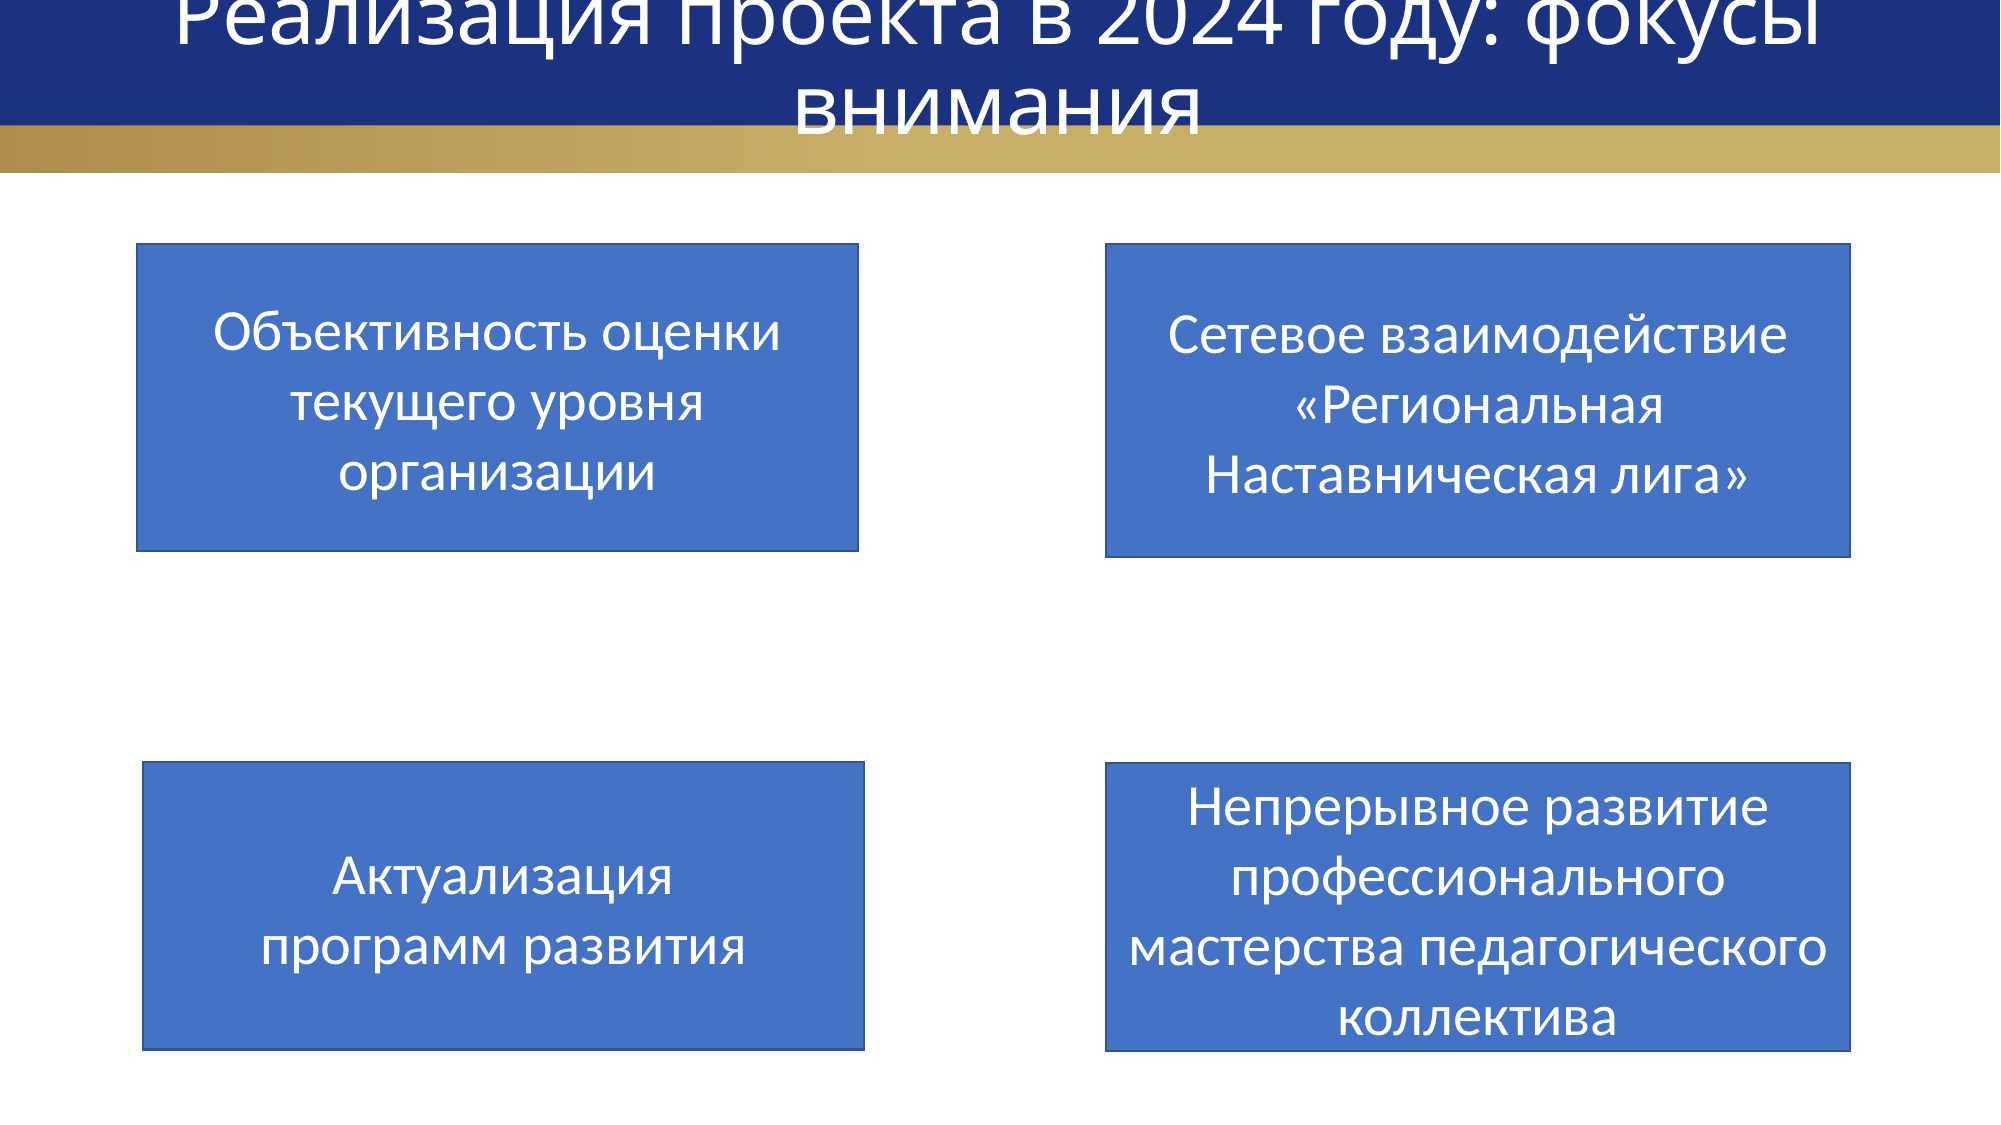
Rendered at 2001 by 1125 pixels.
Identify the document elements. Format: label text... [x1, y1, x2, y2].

text_box Непрерывное развитие профессионального мастерства педагогического коллектива [1105, 762, 1851, 1052]
text_box [0, 126, 2000, 173]
text_box Сетевое взаимодействие «Региональная Наставническая лига» [1105, 243, 1851, 558]
title Реализация проекта в 2024 году: фокусы внимания [0, 0, 1997, 165]
text_box Объективность оценки текущего уровня организации [136, 243, 859, 552]
text_box Актуализация программ развития [142, 761, 865, 1051]
